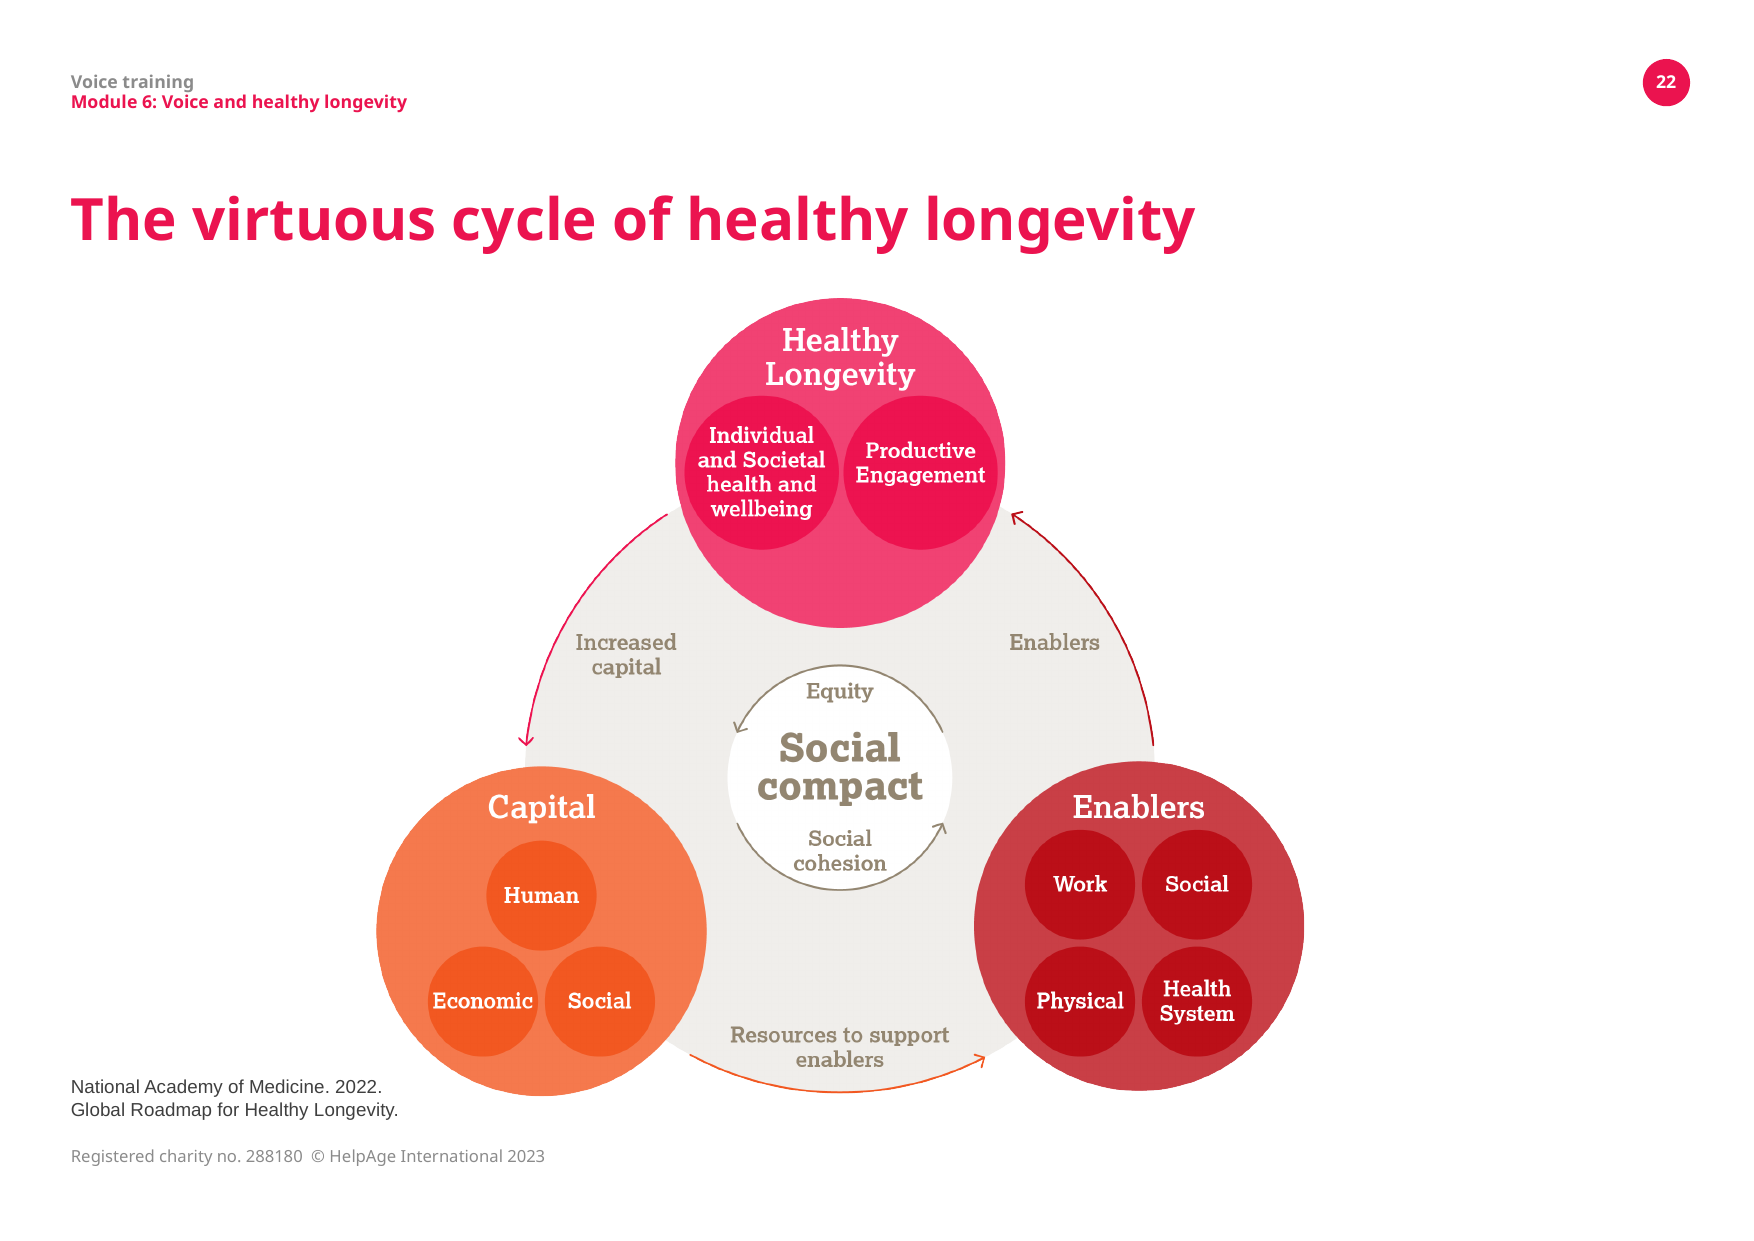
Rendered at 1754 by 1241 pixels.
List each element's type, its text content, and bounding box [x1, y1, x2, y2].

slide_number 22 [1642, 71, 1690, 105]
text_box National Academy of Medicine. 2022. Global Roadmap for Healthy Longevity. [70, 1074, 423, 1120]
footer Voice training Module 6: Voice and healthy longevity [70, 70, 840, 138]
picture [375, 297, 1305, 1097]
title The virtuous cycle of healthy longevity [70, 182, 1683, 298]
